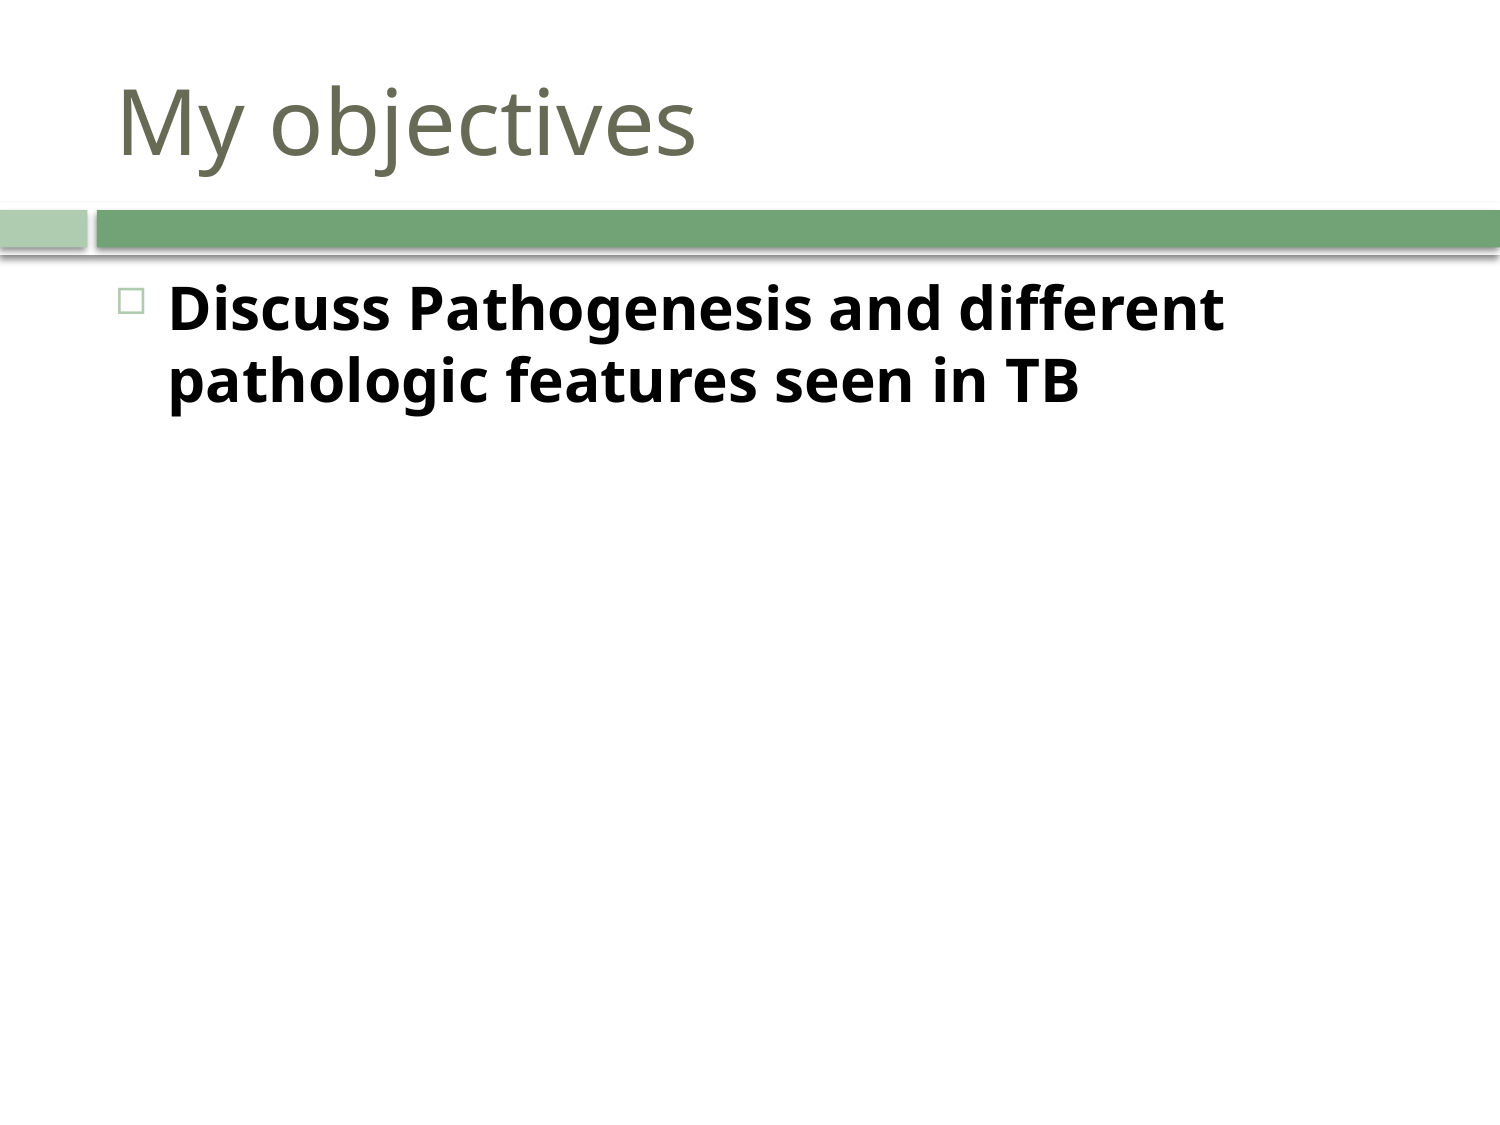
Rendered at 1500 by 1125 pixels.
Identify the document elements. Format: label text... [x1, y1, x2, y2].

list Discuss Pathogenesis and different pathologic features seen in TB [100, 262, 1438, 1000]
title My objectives [100, 37, 1438, 200]
